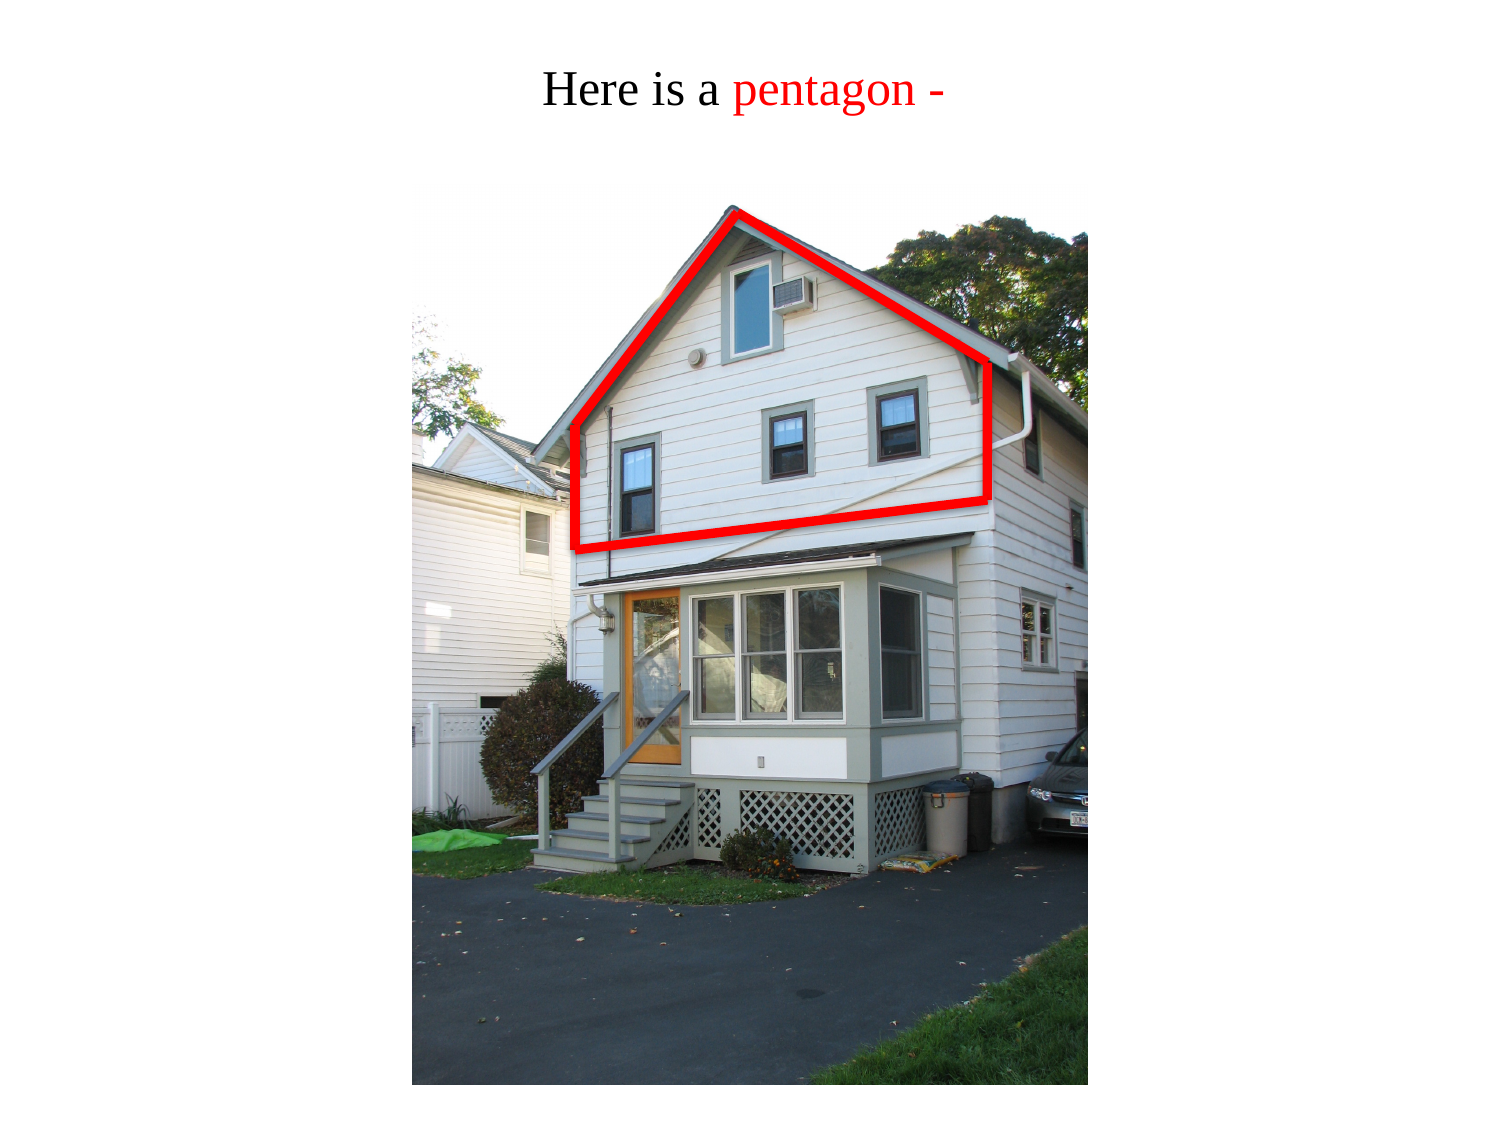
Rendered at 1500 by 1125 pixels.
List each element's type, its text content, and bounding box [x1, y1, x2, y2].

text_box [574, 499, 988, 551]
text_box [549, 237, 763, 401]
picture [412, 184, 1088, 1085]
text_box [737, 212, 988, 363]
title Here is a pentagon - [112, 46, 1388, 185]
